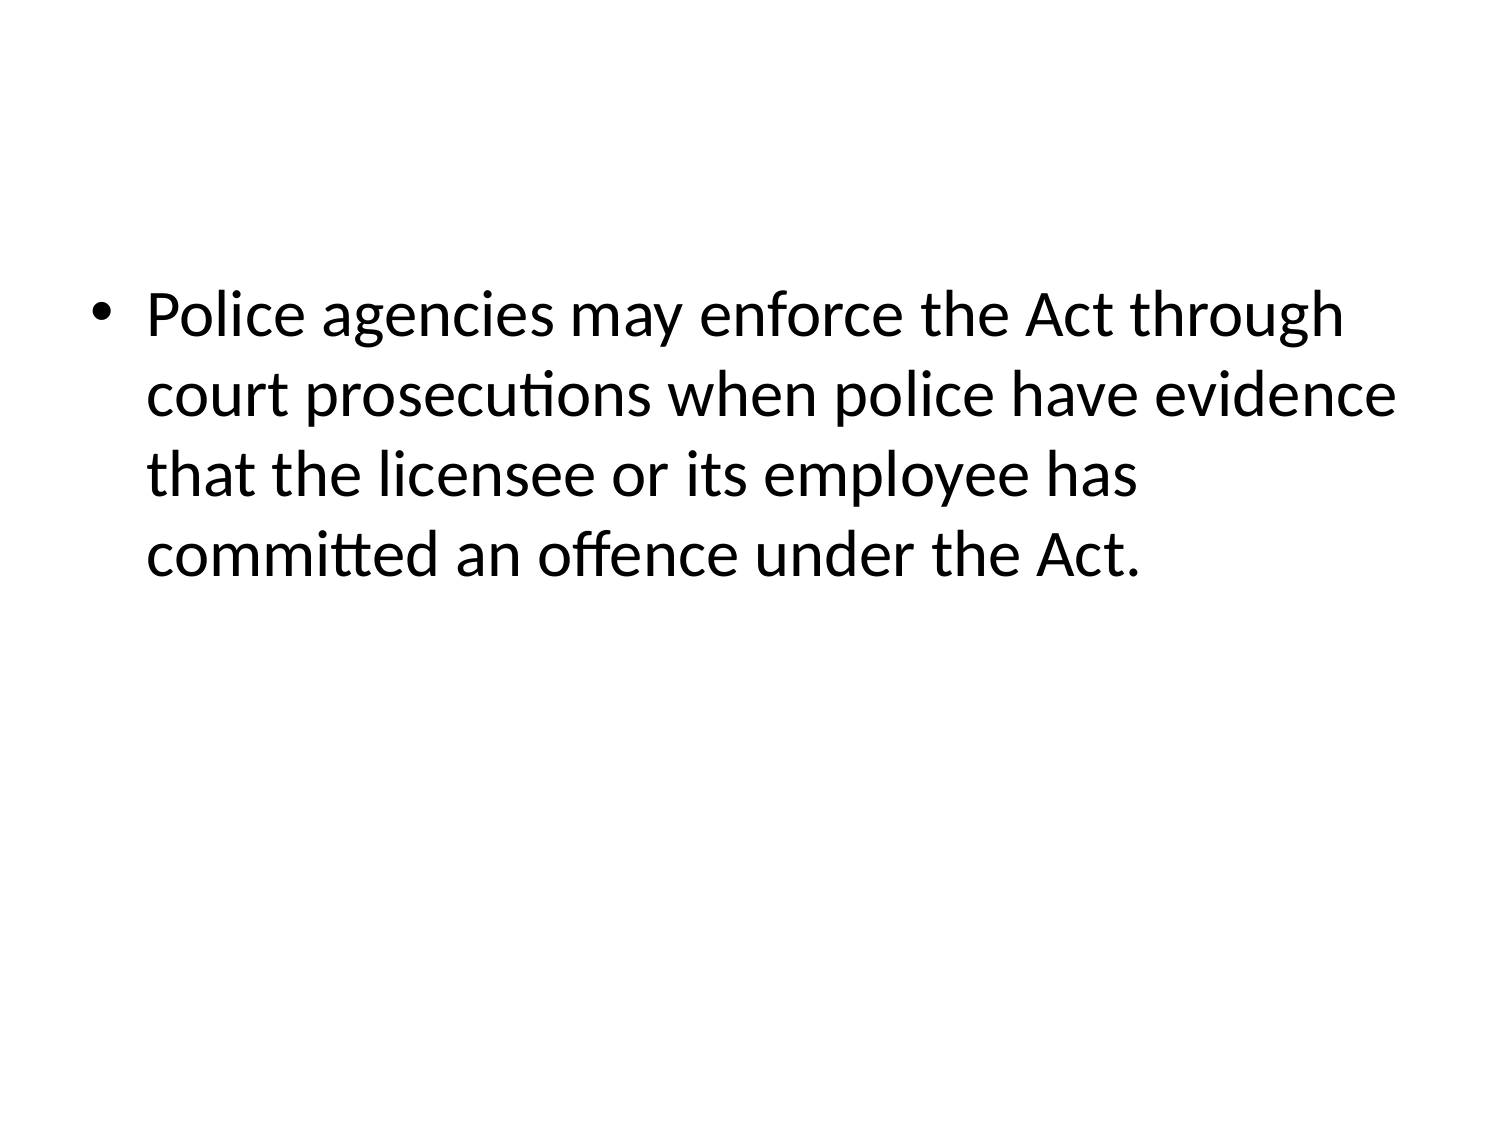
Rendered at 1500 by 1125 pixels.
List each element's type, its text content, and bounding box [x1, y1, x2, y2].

list Police agencies may enforce the Act through court prosecutions when police have evidence that the licensee or its employee has committed an offence under the Act. [75, 262, 1425, 1005]
